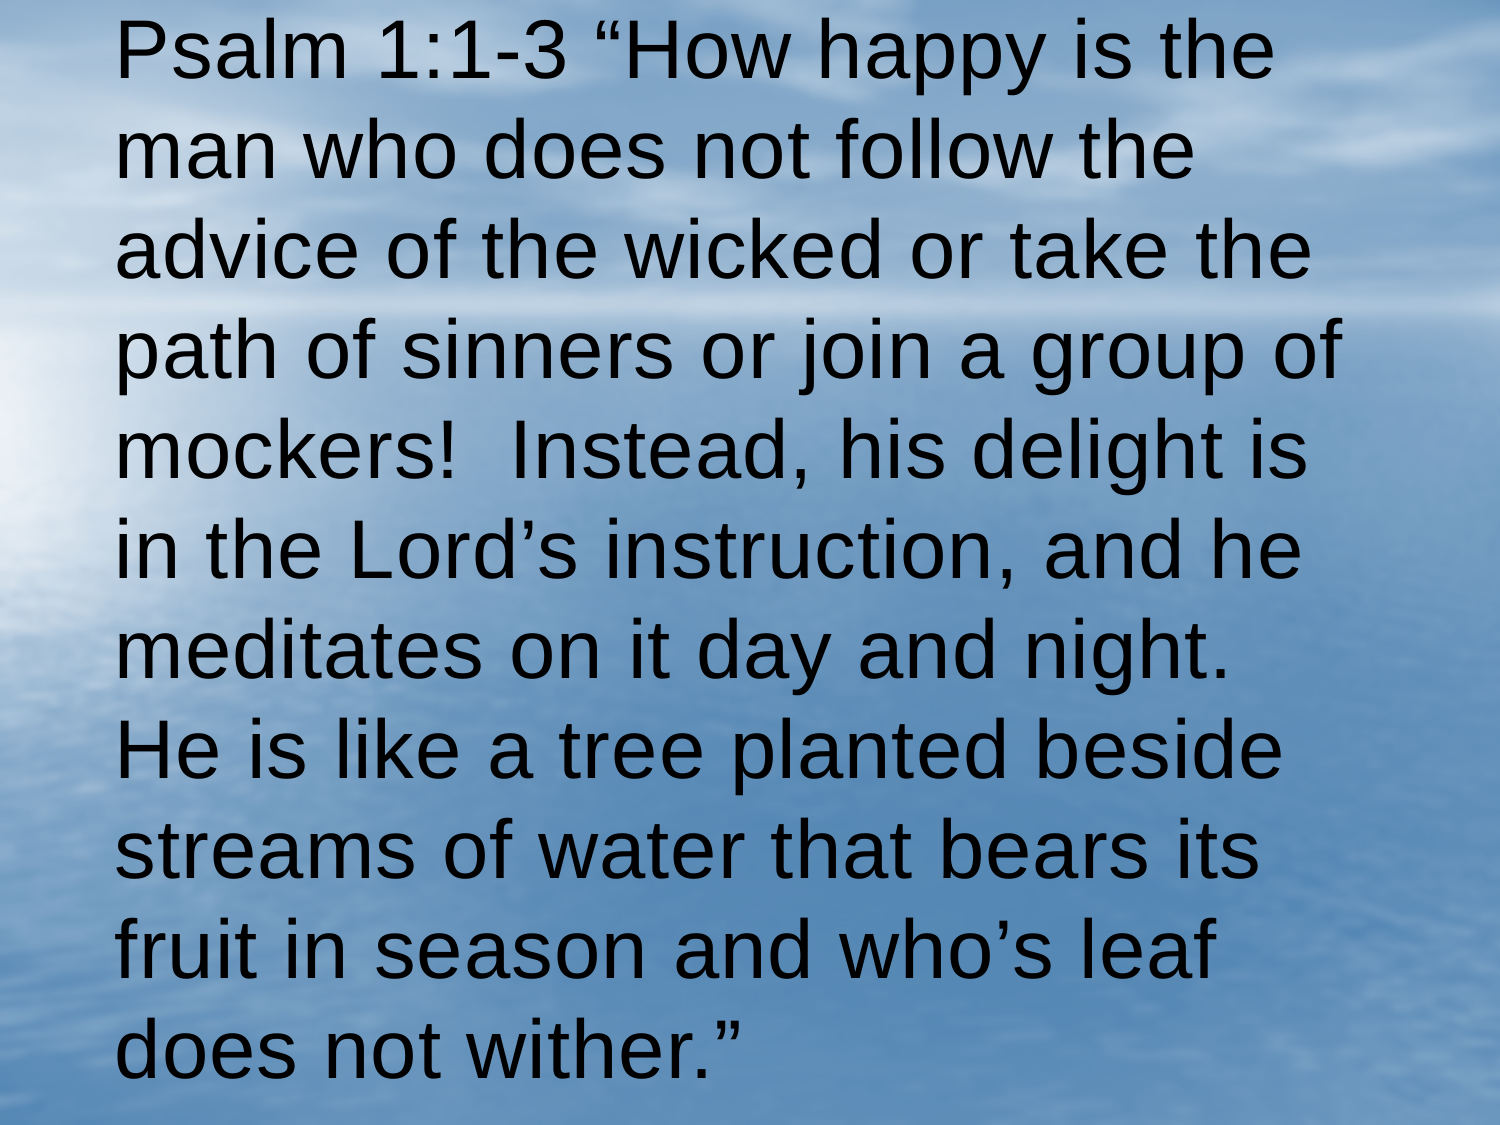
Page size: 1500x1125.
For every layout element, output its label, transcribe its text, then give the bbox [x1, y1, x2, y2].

title Psalm 1:1-3 “How happy is the man who does not follow the advice of the wicked or take the path of sinners or join a group of mockers! Instead, his delight is in the Lord’s instruction, and he meditates on it day and night. He is like a tree planted beside streams of water that bears its fruit in season and who’s leaf does not wither.” [99, 45, 1400, 1103]
